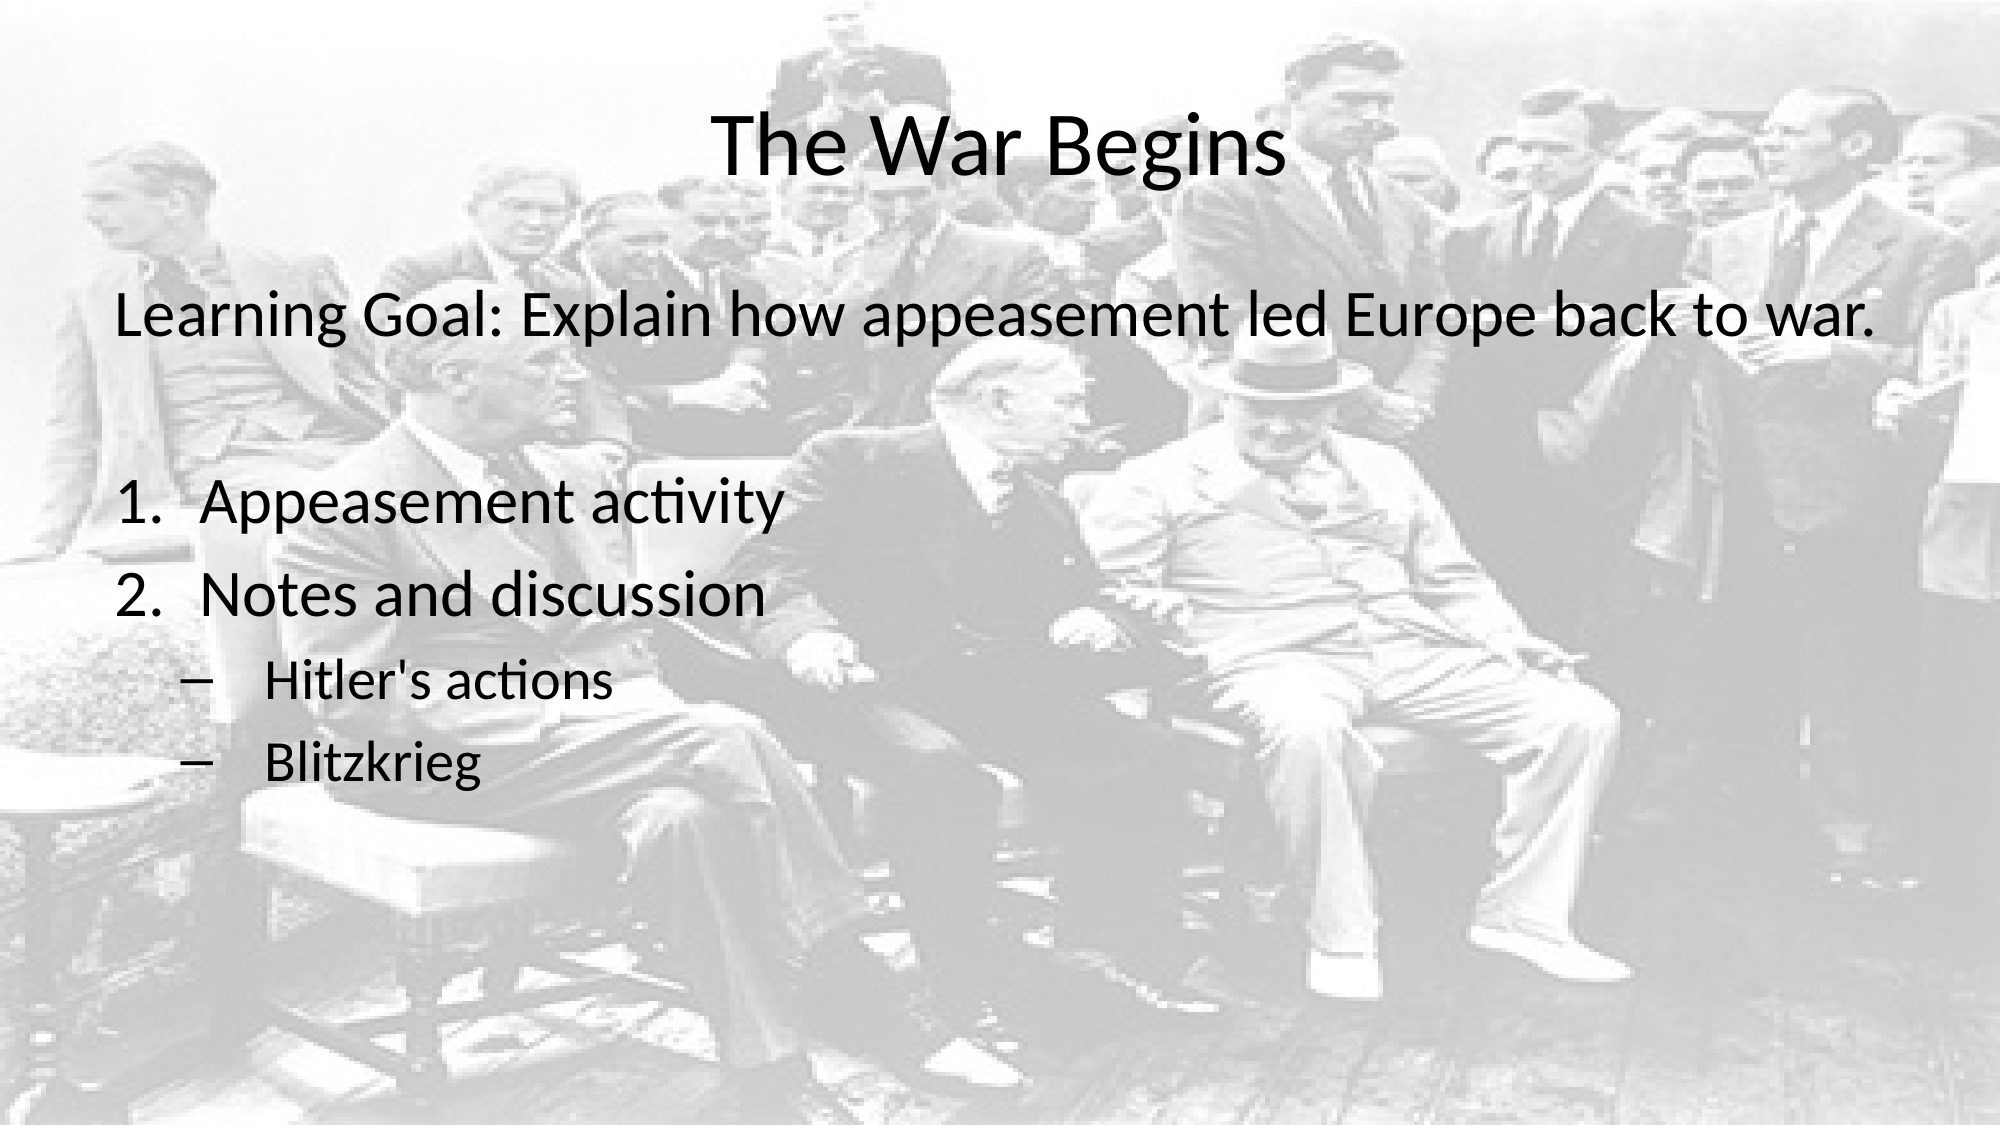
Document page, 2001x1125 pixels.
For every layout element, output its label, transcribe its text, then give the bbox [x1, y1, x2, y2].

title The War Begins [99, 45, 1900, 233]
list Learning Goal: Explain how appeasement led Europe back to war. Appeasement activity Notes and discussion Hitler's actions Blitzkrieg [99, 262, 1900, 1005]
